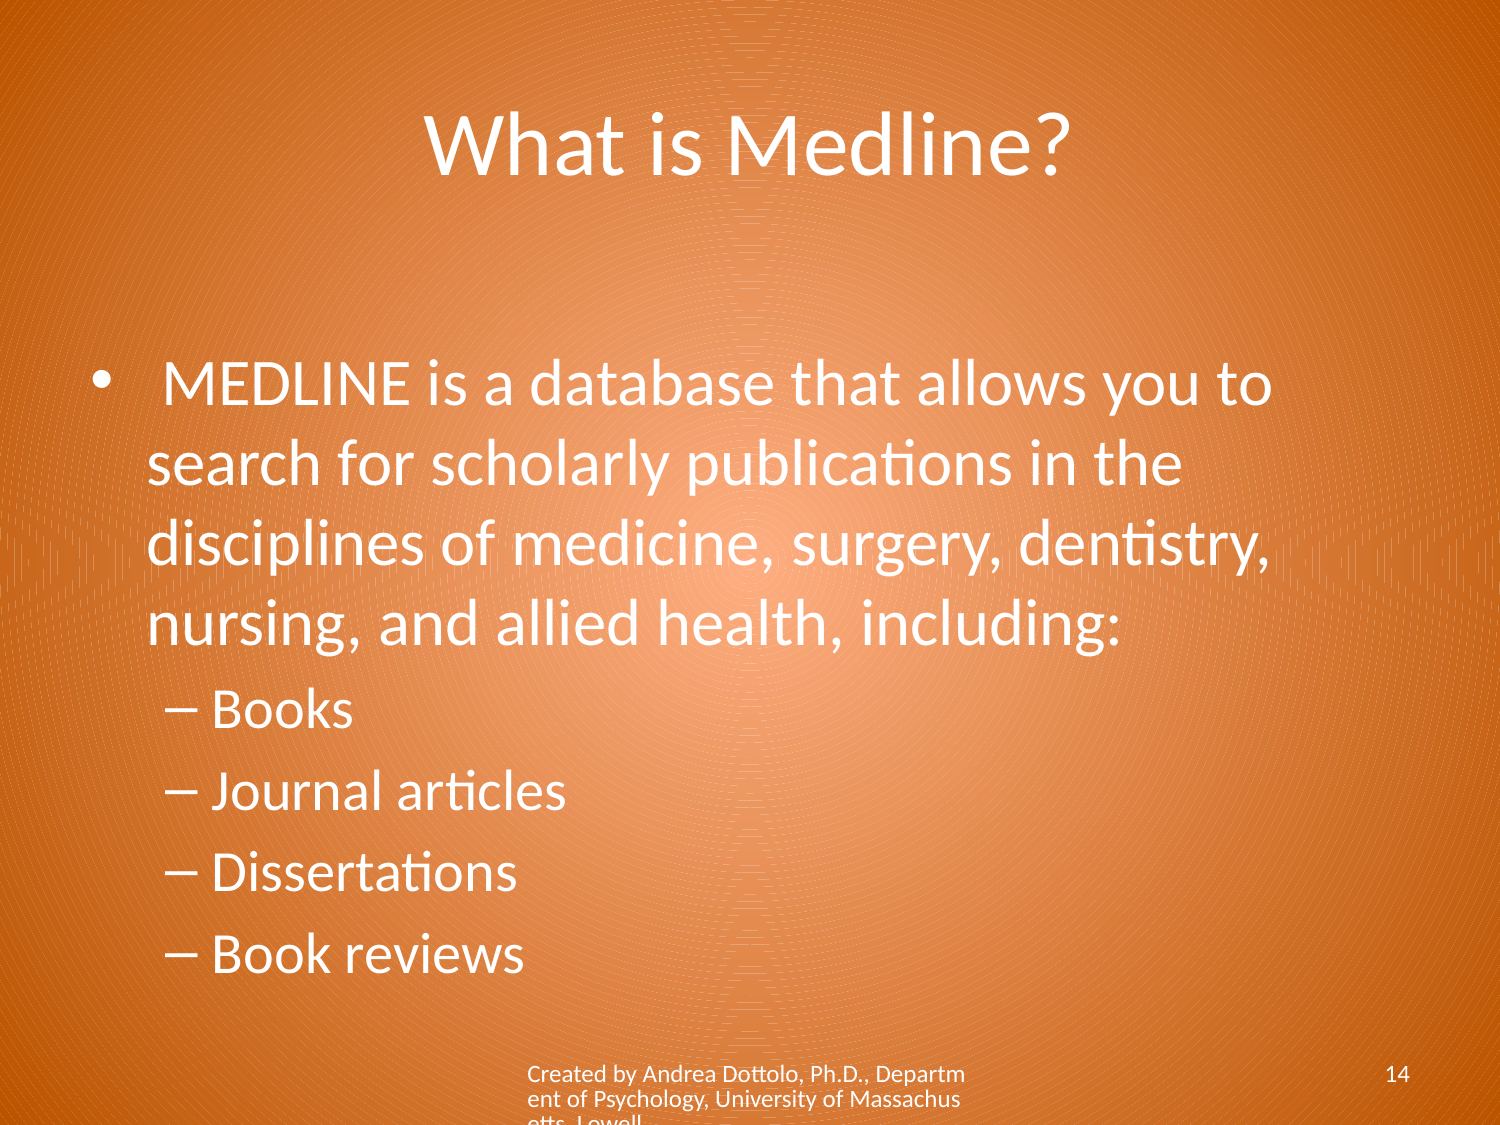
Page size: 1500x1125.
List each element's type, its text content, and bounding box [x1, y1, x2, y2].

title What is Medline? [75, 45, 1425, 233]
slide_number 14 [1074, 1042, 1425, 1103]
footer Created by Andrea Dottolo, Ph.D., Department of Psychology, University of Massachusetts, Lowell [512, 1042, 988, 1103]
list MEDLINE is a database that allows you to search for scholarly publications in the disciplines of medicine, surgery, dentistry, nursing, and allied health, including: Books Journal articles Dissertations Book reviews [75, 237, 1425, 1050]
